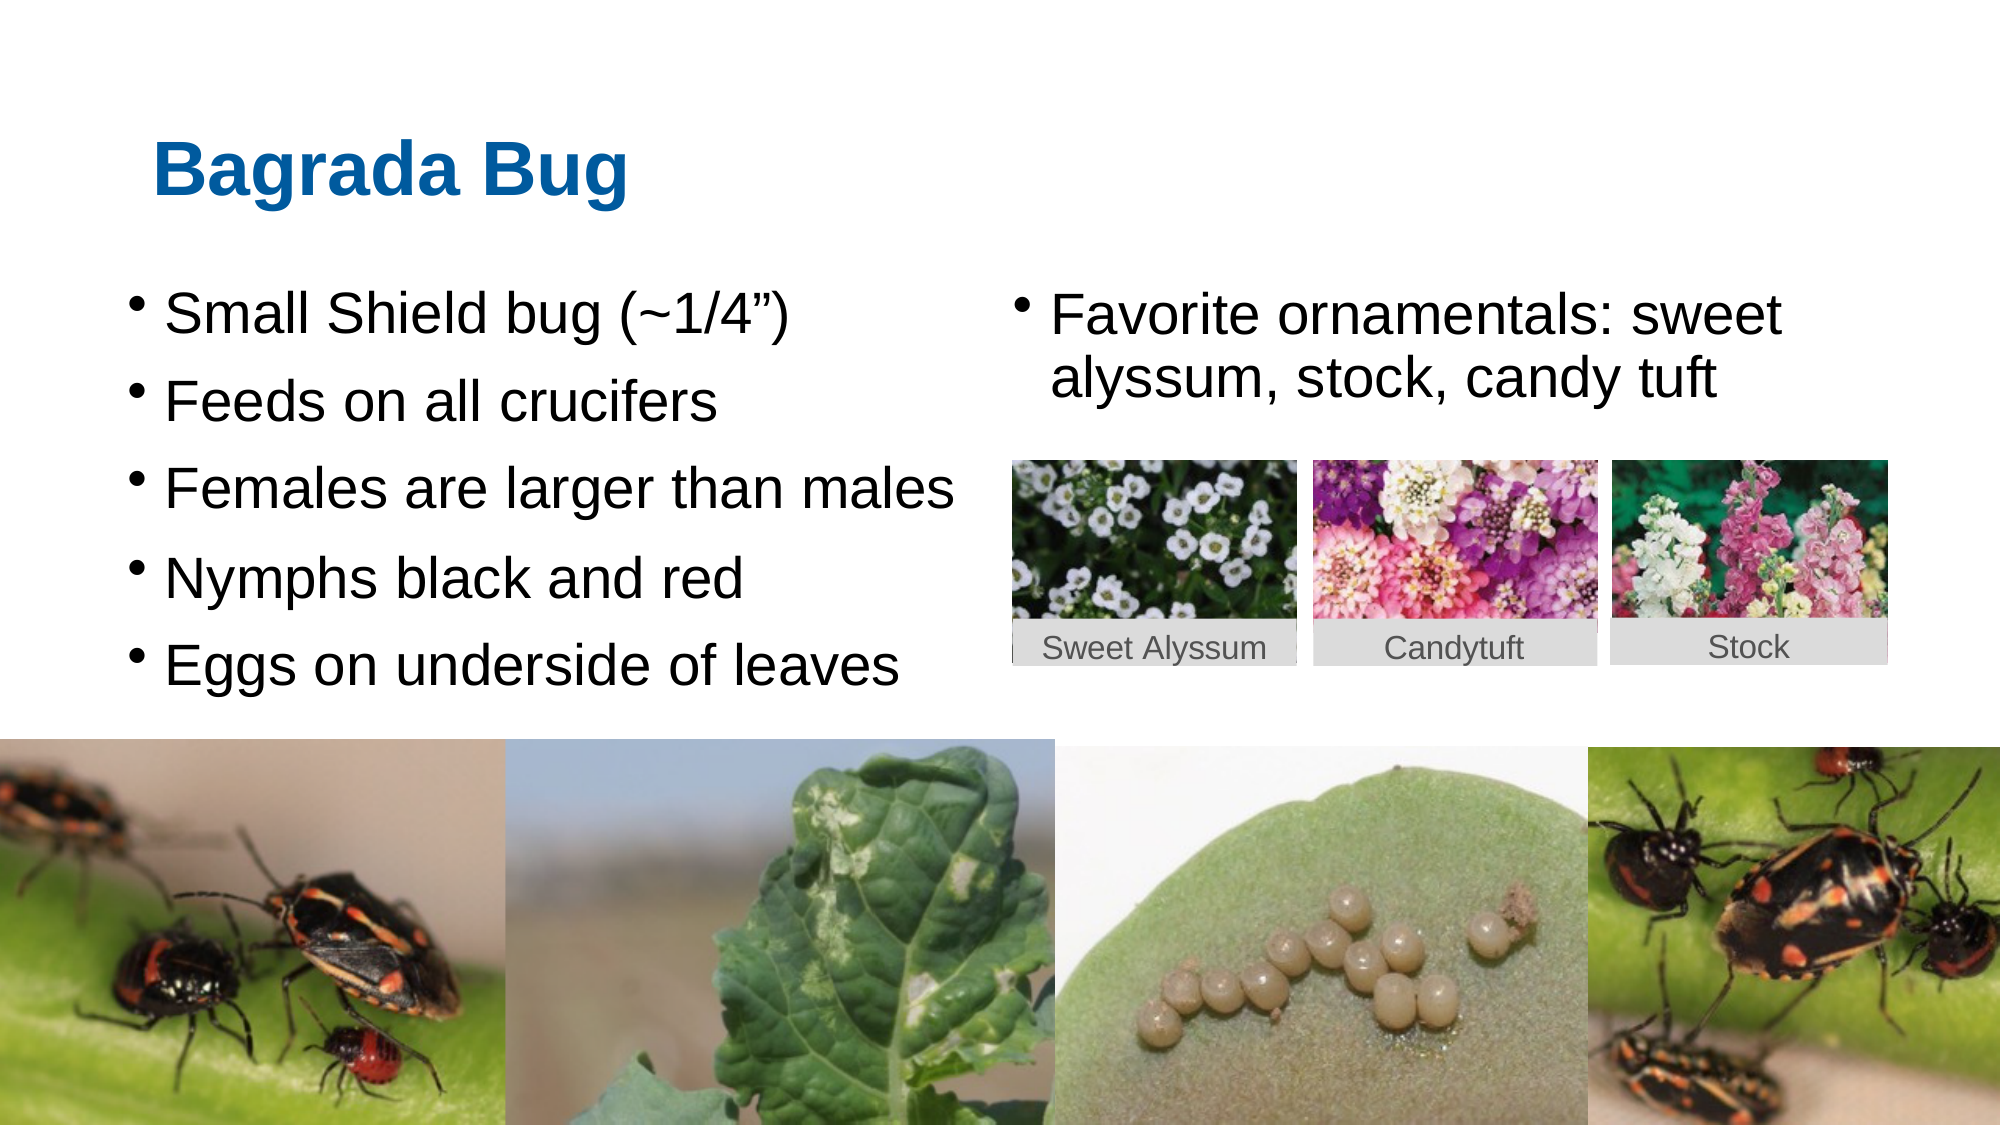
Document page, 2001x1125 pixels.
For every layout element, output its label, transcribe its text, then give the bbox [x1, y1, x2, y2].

text_box Candytuft [1313, 638, 1598, 666]
title Bagrada Bug [125, 62, 1797, 306]
picture [1313, 460, 1598, 633]
text_box Favorite ornamentals: sweet alyssum, stock, candy tuft [1010, 273, 1787, 409]
picture [1611, 460, 1888, 664]
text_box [0, 739, 2000, 1125]
text_box Small Shield bug (~1/4”) Feeds on all crucifers Females are larger than males Nymphs black and red Eggs on underside of leaves [125, 256, 960, 698]
picture [1012, 460, 1297, 664]
